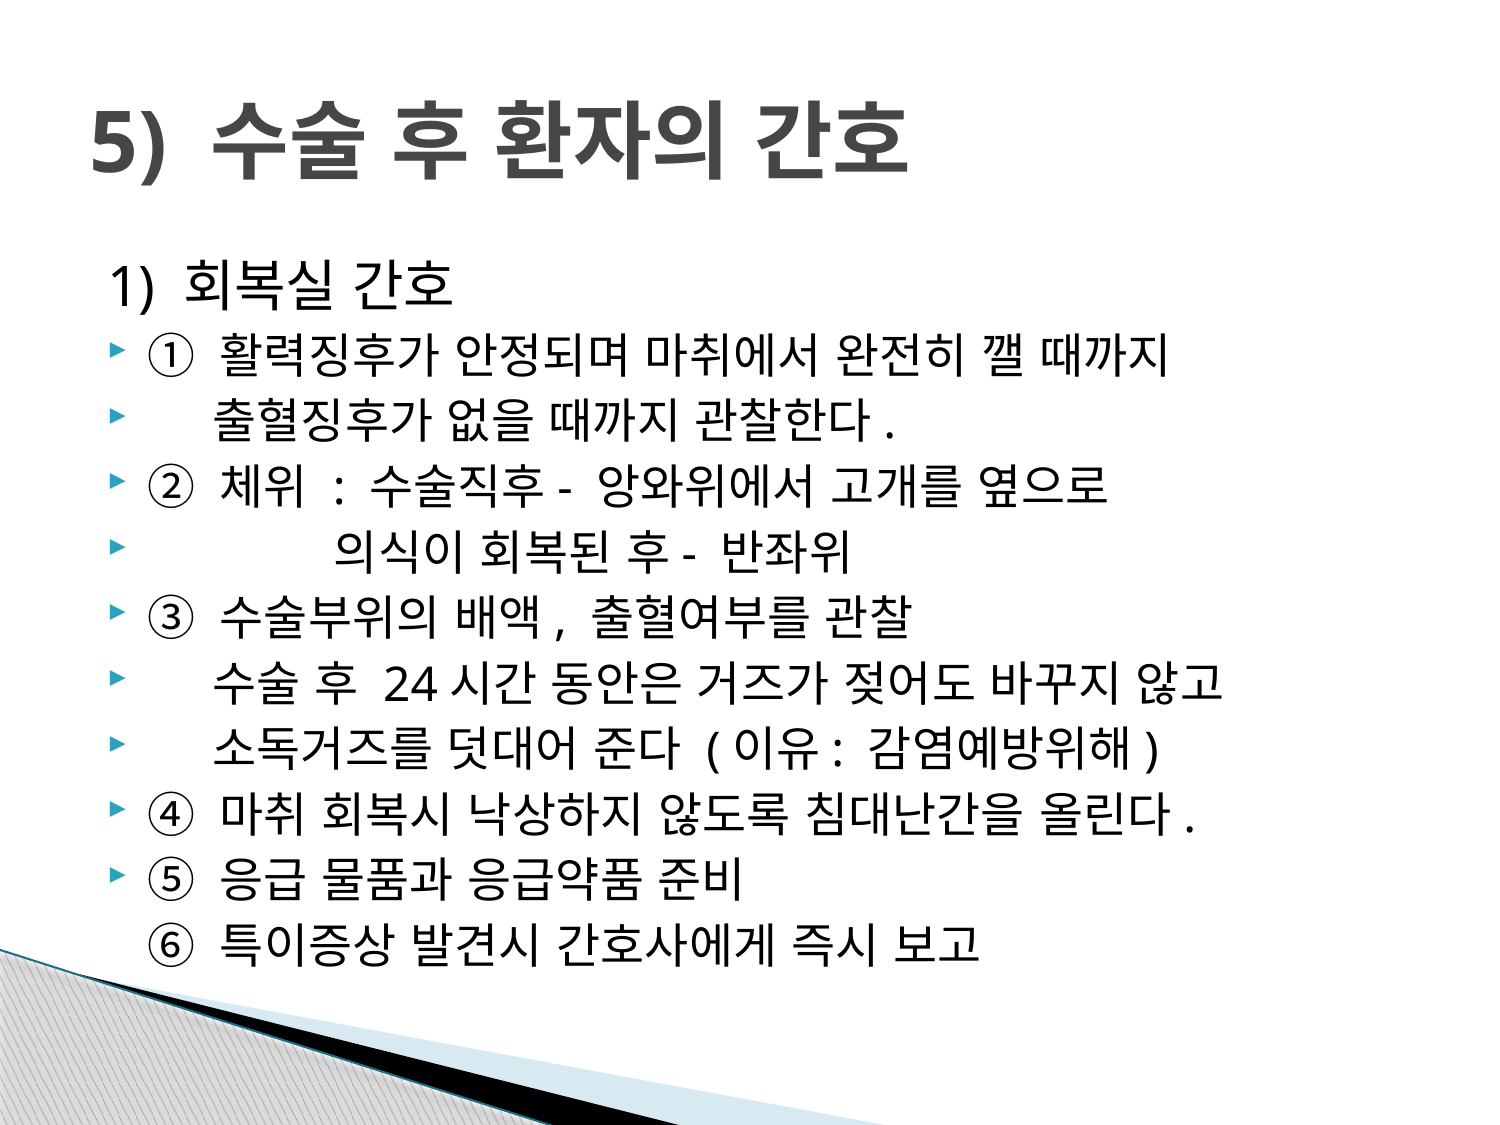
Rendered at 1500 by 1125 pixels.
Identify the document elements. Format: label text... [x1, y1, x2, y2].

title 5) 수술 후 환자의 간호 [75, 45, 1425, 233]
list 1) 회복실 간호 ① 활력징후가 안정되며 마취에서 완전히 깰 때까지 출혈징후가 없을 때까지 관찰한다. ② 체위 : 수술직후- 앙와위에서 고개를 옆으로 의식이 회복된 후- 반좌위 ③ 수술부위의 배액, 출혈여부를 관찰 수술 후 24시간 동안은 거즈가 젖어도 바꾸지 않고 소독거즈를 덧대어 준다 (이유: 감염예방위해) ④ 마취 회복시 낙상하지 않도록 침대난간을 올린다. ⑤ 응급 물품과 응급약품 준비 ⑥ 특이증상 발견시 간호사에게 즉시 보고 [75, 243, 1425, 986]
